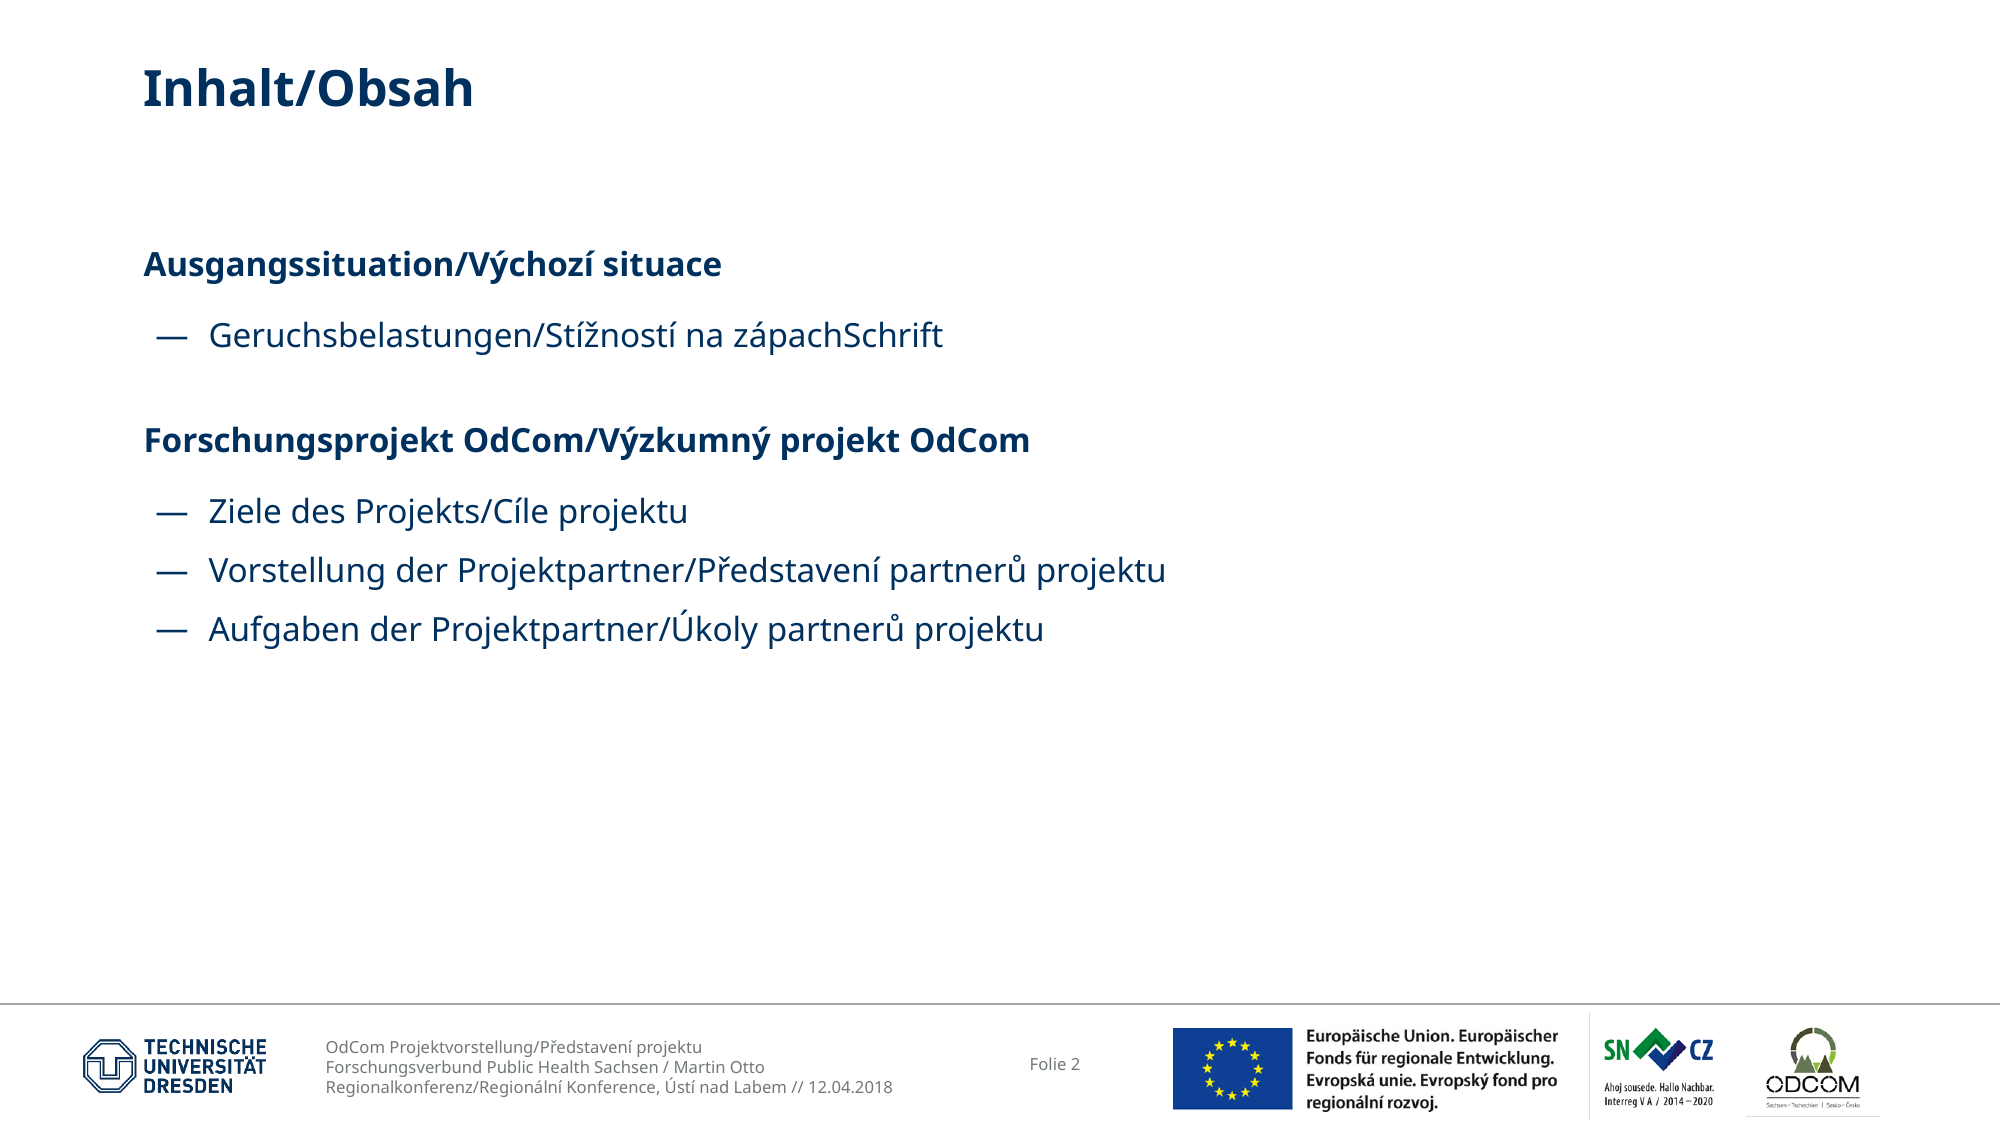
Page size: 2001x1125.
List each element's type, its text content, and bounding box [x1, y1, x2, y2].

picture [83, 1039, 266, 1093]
list Ausgangssituation/Výchozí situace Geruchsbelastungen/Stížností na zápachSchrift Forschungsprojekt OdCom/Výzkumný projekt OdCom Ziele des Projekts/Cíle projektu Vorstellung der Projektpartner/Představení partnerů projektu Aufgaben der Projektpartner/Úkoly partnerů projektu [143, 243, 1880, 957]
picture [1173, 1012, 1880, 1120]
title Inhalt/Obsah [143, 56, 1880, 169]
